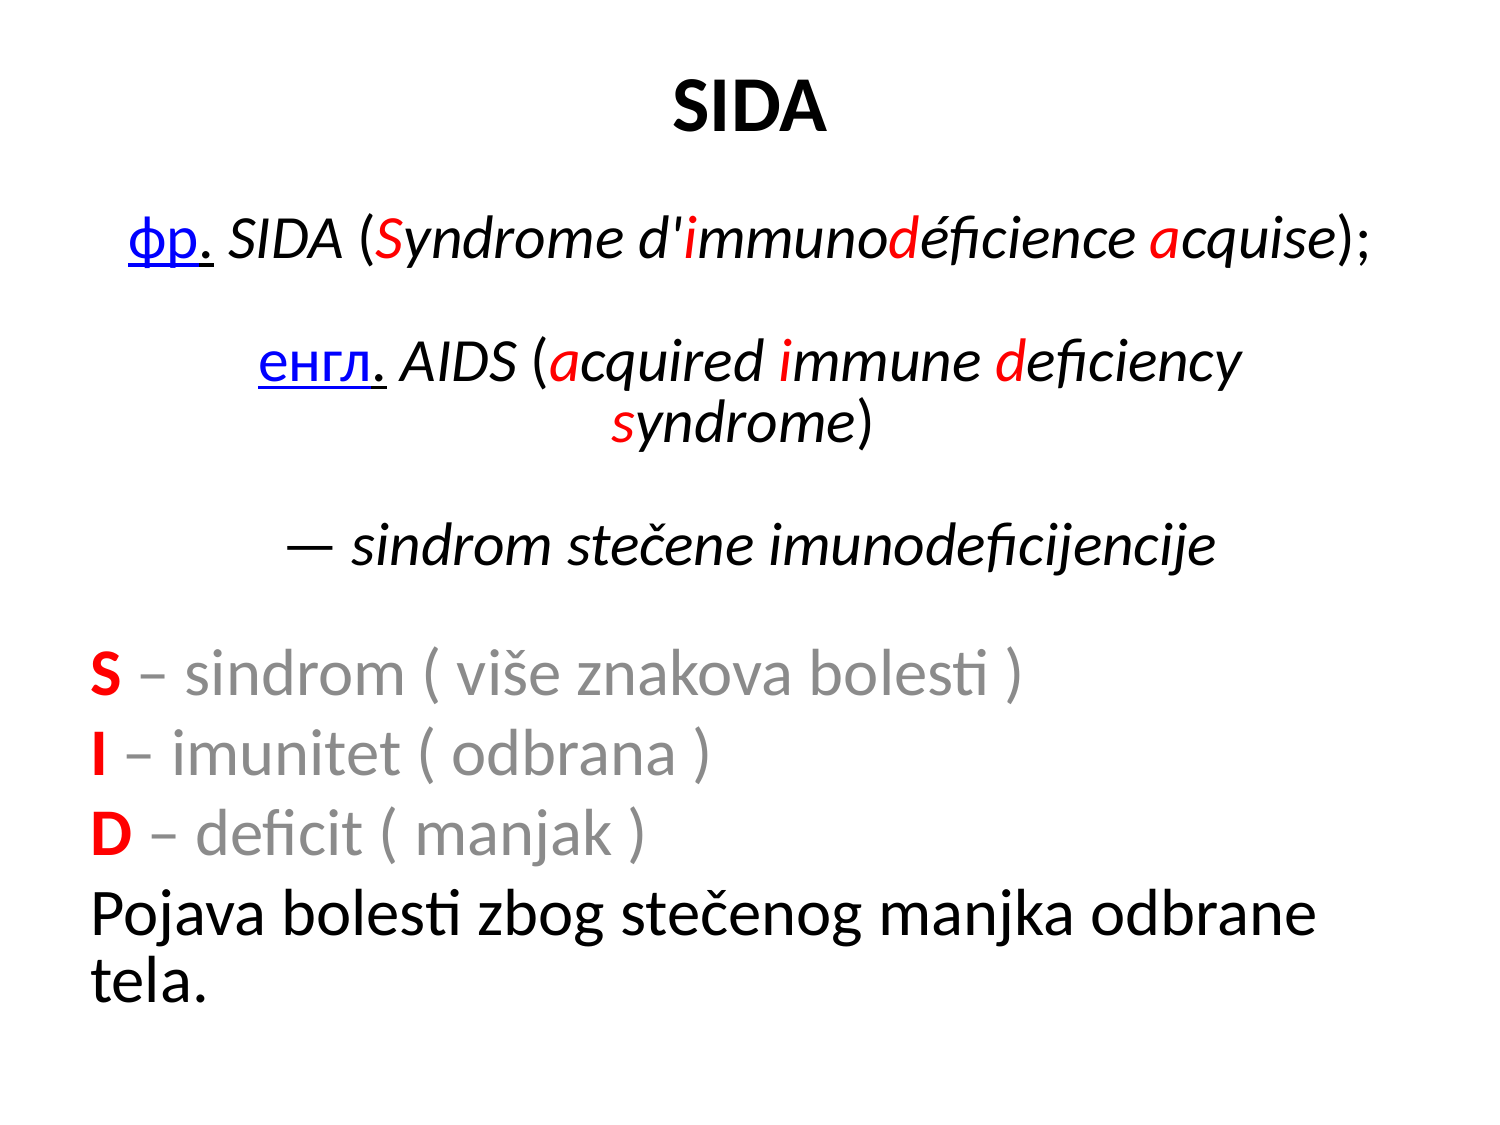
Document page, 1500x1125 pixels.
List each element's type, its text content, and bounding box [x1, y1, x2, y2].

subtitle S – sindrom ( više znakova bolesti ) I – imunitet ( odbrana ) D – deficit ( manjak ) Pojava bolesti zbog stečenog manjka odbrane tela. [75, 637, 1413, 1038]
title SIDA фр. SIDA (Syndrome d'immunodéficience acquise); енгл. AIDS (acquired immune deficiency syndrome) — sindrom stečene imunodeficijencije [112, 62, 1388, 591]
